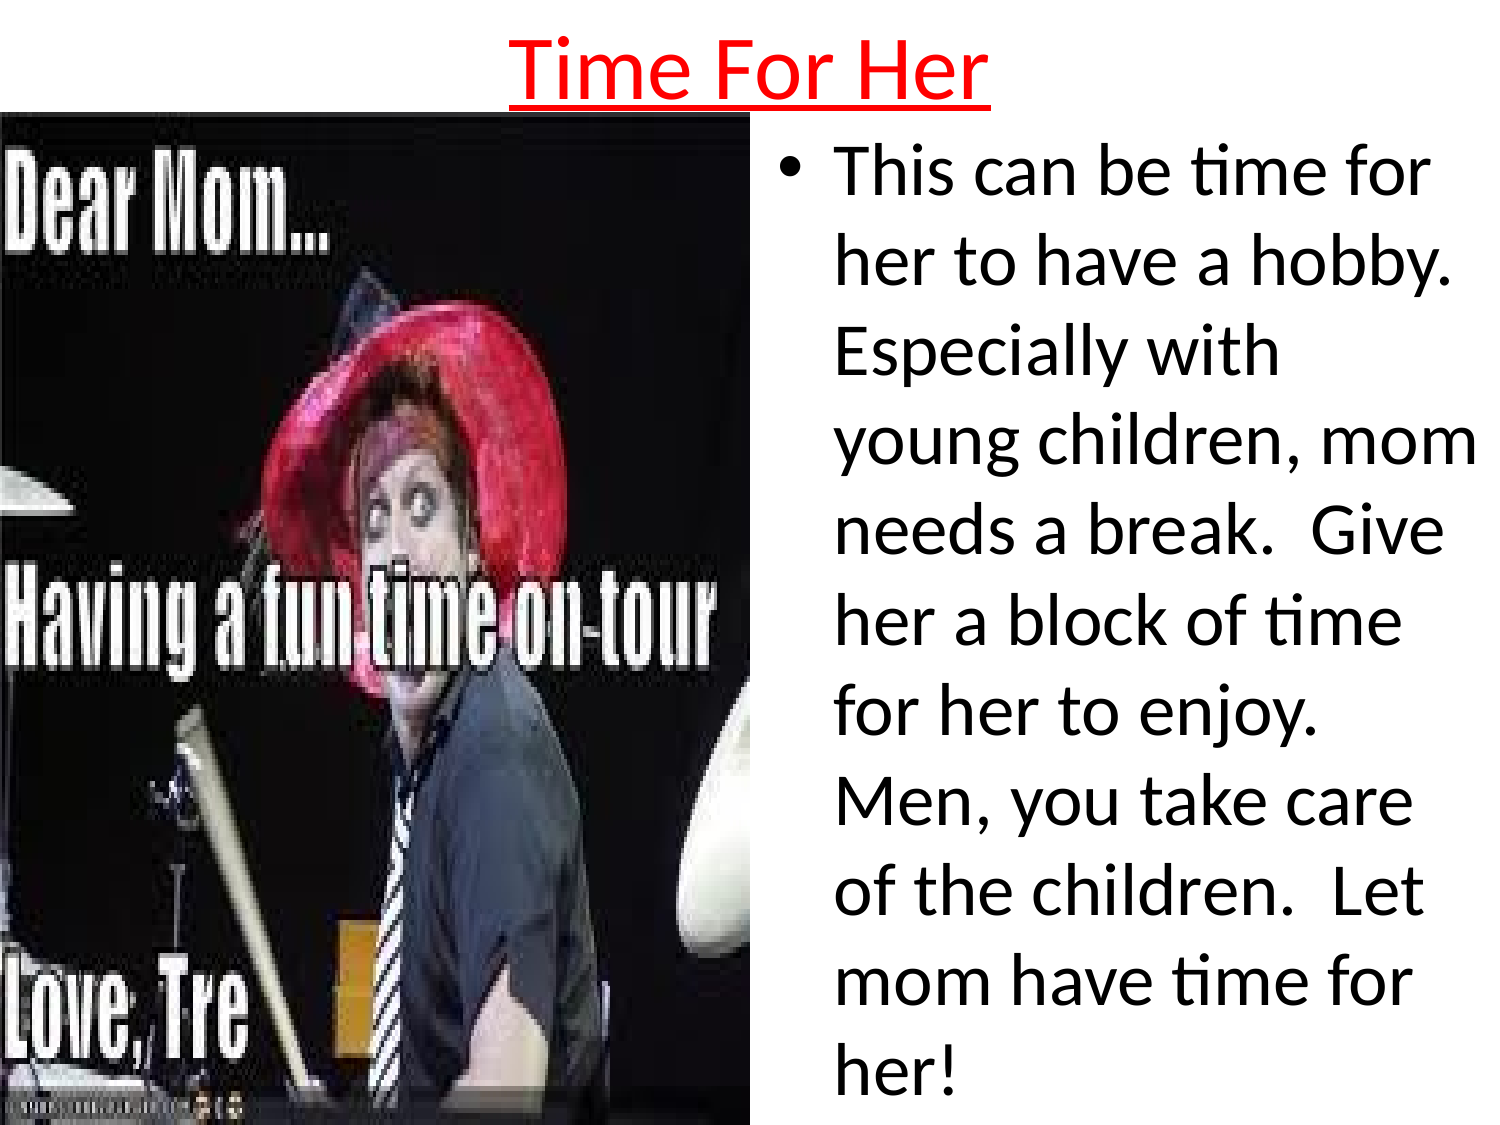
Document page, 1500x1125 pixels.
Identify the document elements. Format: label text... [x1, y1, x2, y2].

title Time For Her [75, 0, 1425, 125]
list This can be time for her to have a hobby. Especially with young children, mom needs a break. Give her a block of time for her to enjoy. Men, you take care of the children. Let mom have time for her! [762, 112, 1500, 1125]
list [0, 112, 751, 1125]
